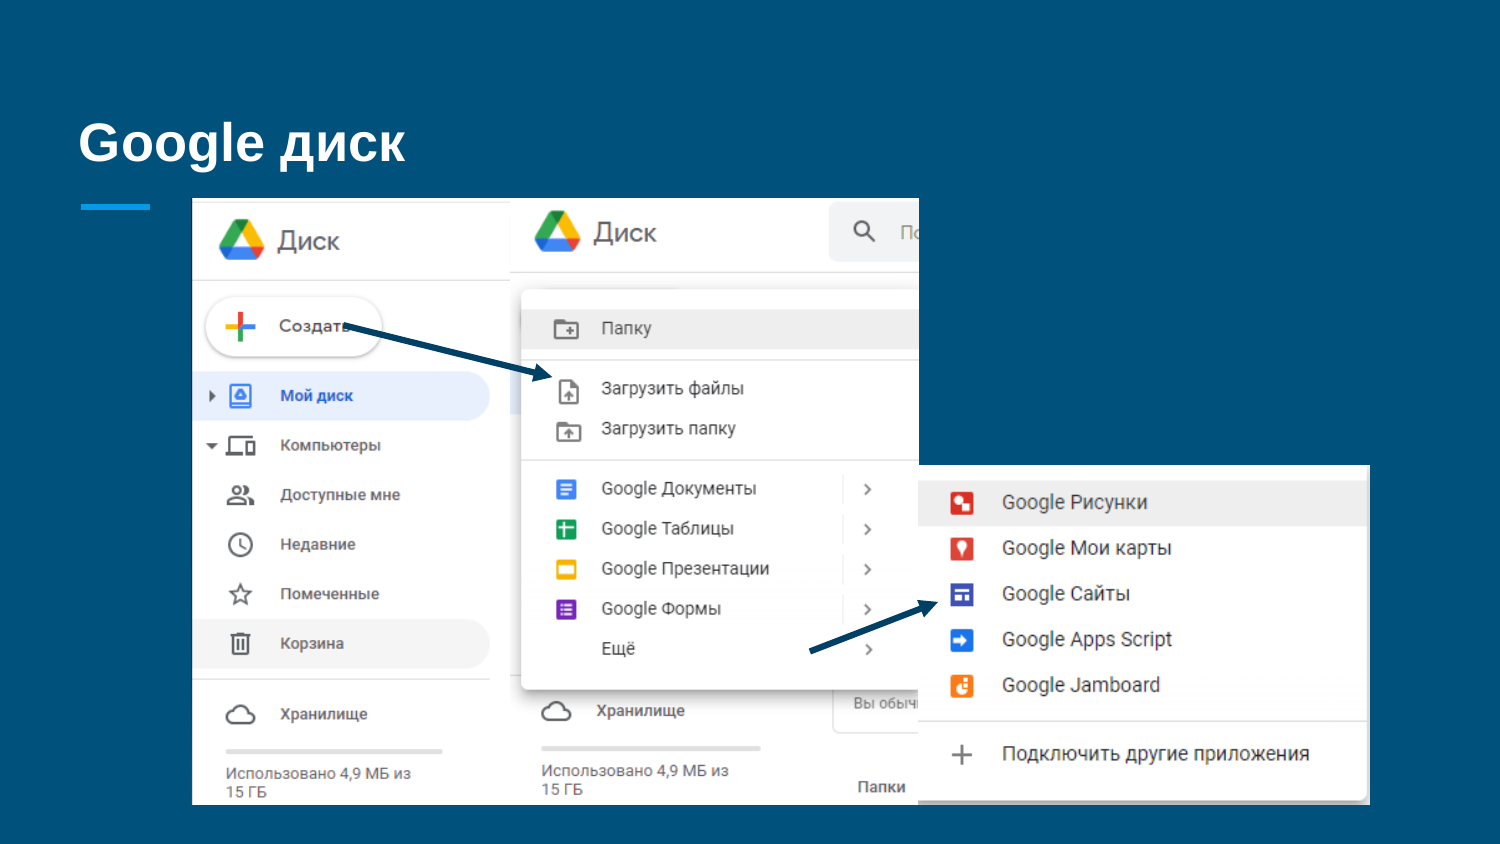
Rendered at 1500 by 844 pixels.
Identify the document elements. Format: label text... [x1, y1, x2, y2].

picture [192, 199, 1369, 804]
title Google диск [63, 75, 1437, 188]
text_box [343, 324, 553, 378]
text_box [809, 601, 939, 652]
